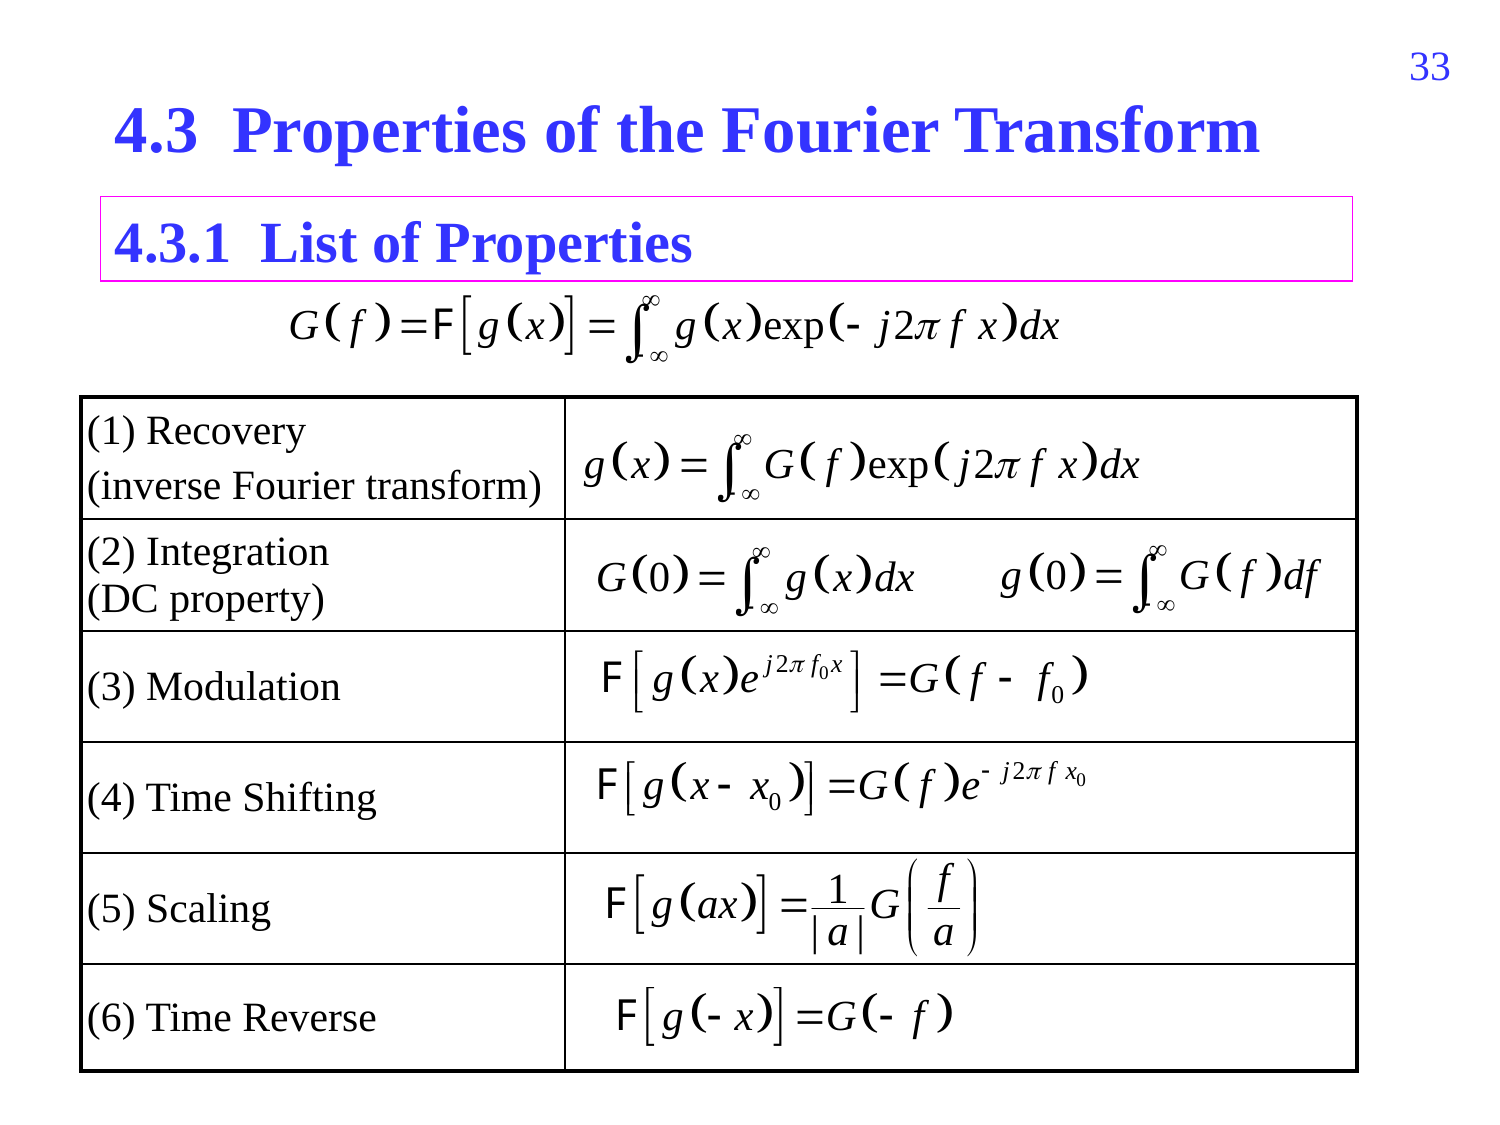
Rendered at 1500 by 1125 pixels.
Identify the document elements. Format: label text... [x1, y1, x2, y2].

table_cell [566, 632, 1355, 741]
table_cell [566, 854, 599, 963]
table_cell [566, 520, 1355, 630]
table_cell [566, 965, 1355, 1069]
table_cell [989, 854, 1355, 963]
table_cell (5) Scaling [83, 854, 564, 963]
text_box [593, 533, 919, 620]
text_box 4.3 Properties of the Fourier Transform [100, 78, 1353, 173]
table_header [566, 399, 1355, 518]
table_cell (3) Modulation [83, 632, 564, 741]
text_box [596, 644, 1090, 719]
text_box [610, 987, 956, 1053]
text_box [285, 281, 1066, 368]
text_box 4.3.1 List of Properties [100, 196, 1353, 281]
table_header (1) Recovery (inverse Fourier transform) [83, 399, 564, 518]
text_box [577, 420, 1145, 507]
table_cell [566, 743, 1355, 852]
table_cell (2) Integration (DC property) [83, 520, 564, 630]
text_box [591, 754, 1094, 822]
slide_number 349 [1304, 30, 1467, 110]
table_cell (6) Time Reverse [83, 965, 564, 1069]
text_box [600, 854, 987, 962]
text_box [994, 531, 1331, 618]
table_cell (4) Time Shifting [83, 743, 564, 852]
